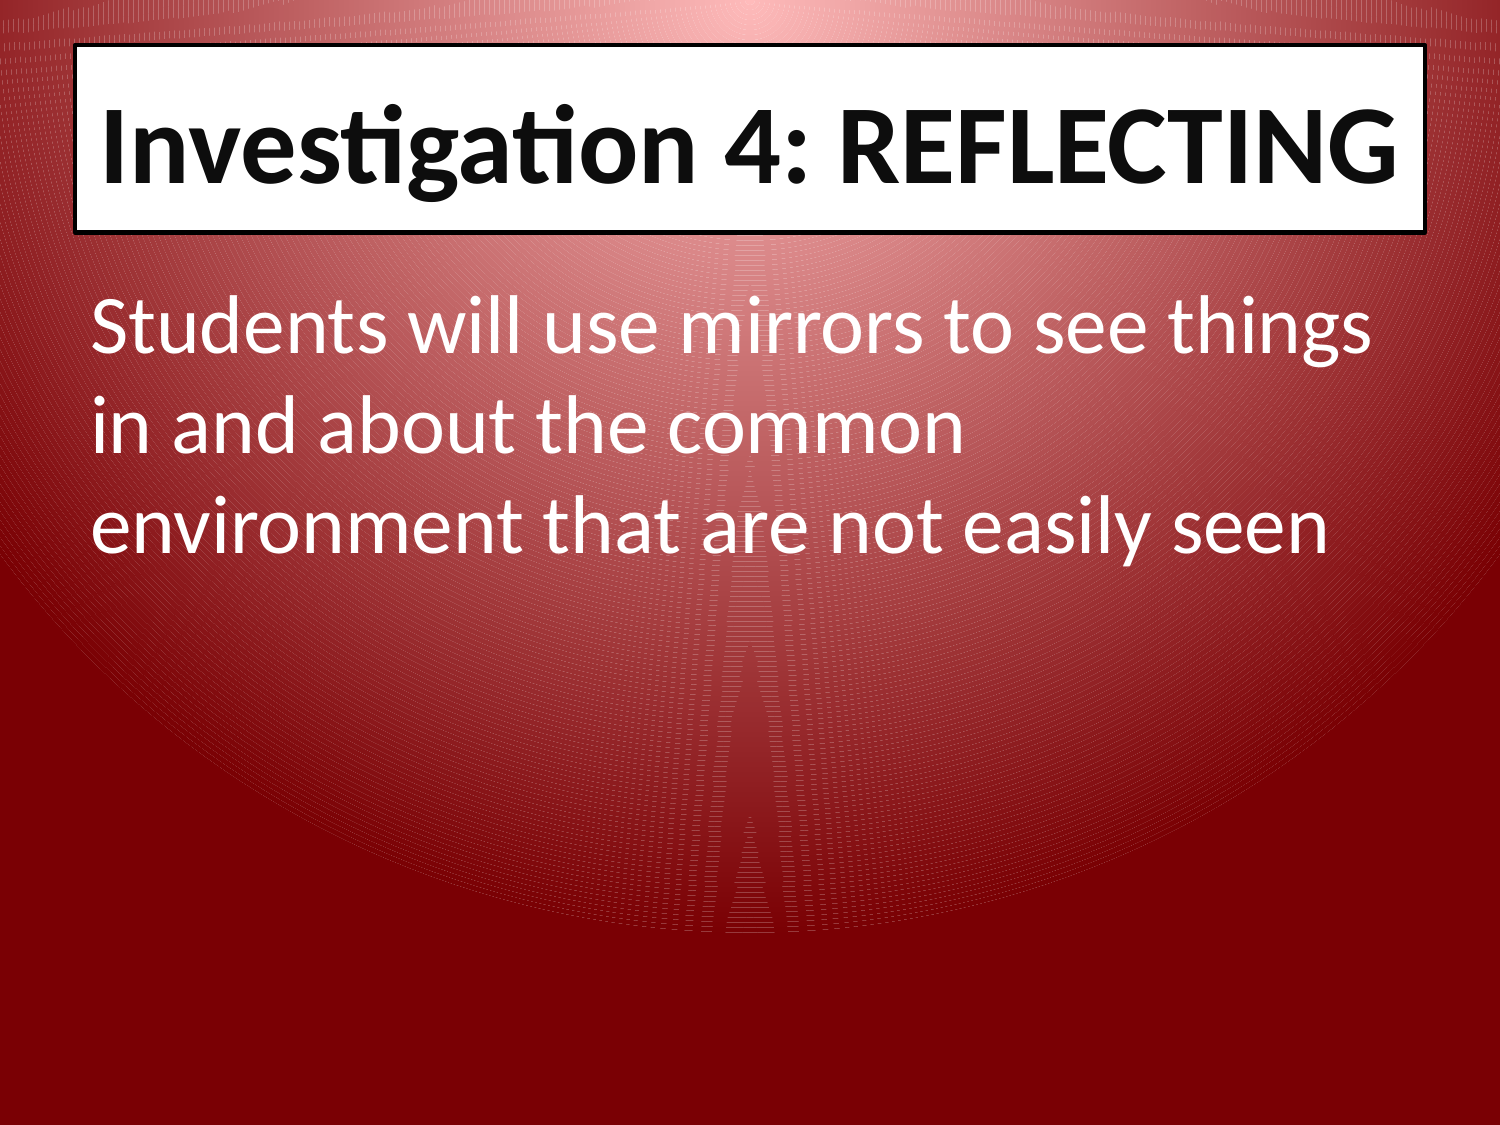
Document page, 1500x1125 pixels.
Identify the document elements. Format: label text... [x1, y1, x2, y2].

list Students will use mirrors to see things in and about the common environment that are not easily seen [75, 262, 1425, 1005]
title Investigation 4: REFLECTING [73, 43, 1427, 235]
